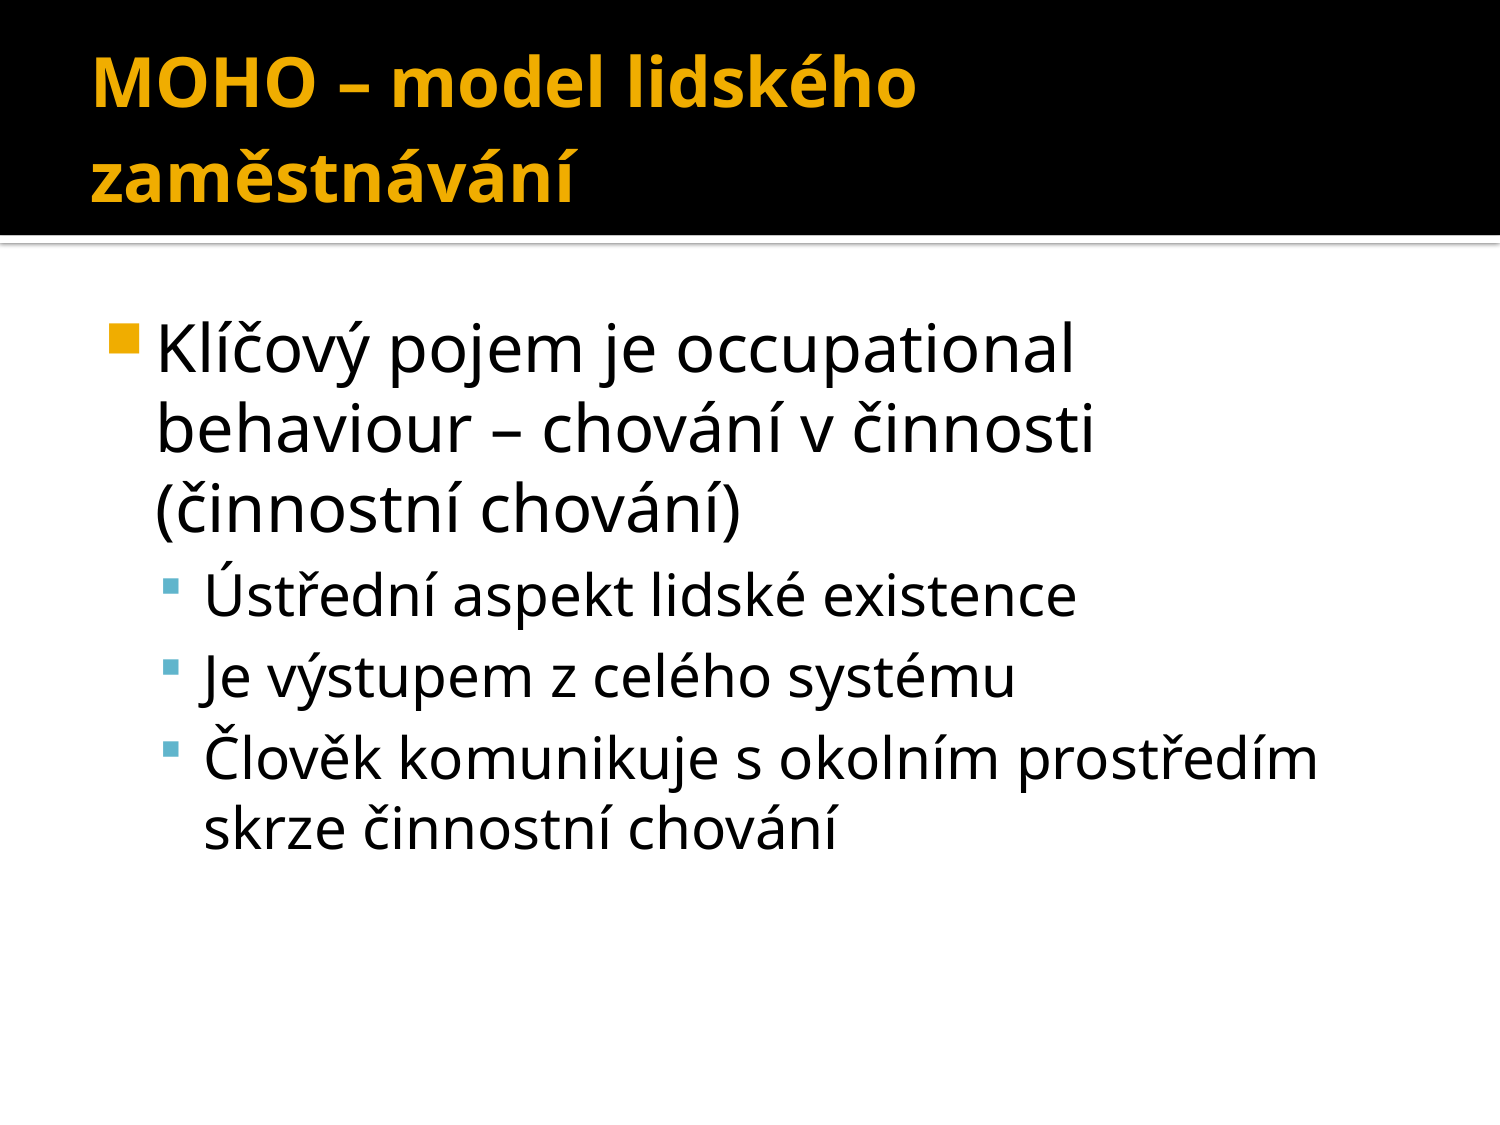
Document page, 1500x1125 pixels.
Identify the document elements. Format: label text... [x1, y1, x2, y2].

list Klíčový pojem je occupational behaviour – chování v činnosti (činnostní chování) Ústřední aspekt lidské existence Je výstupem z celého systému Člověk komunikuje s okolním prostředím skrze činnostní chování [74, 290, 1426, 1051]
title MOHO – model lidského zaměstnávání [75, 25, 1425, 231]
